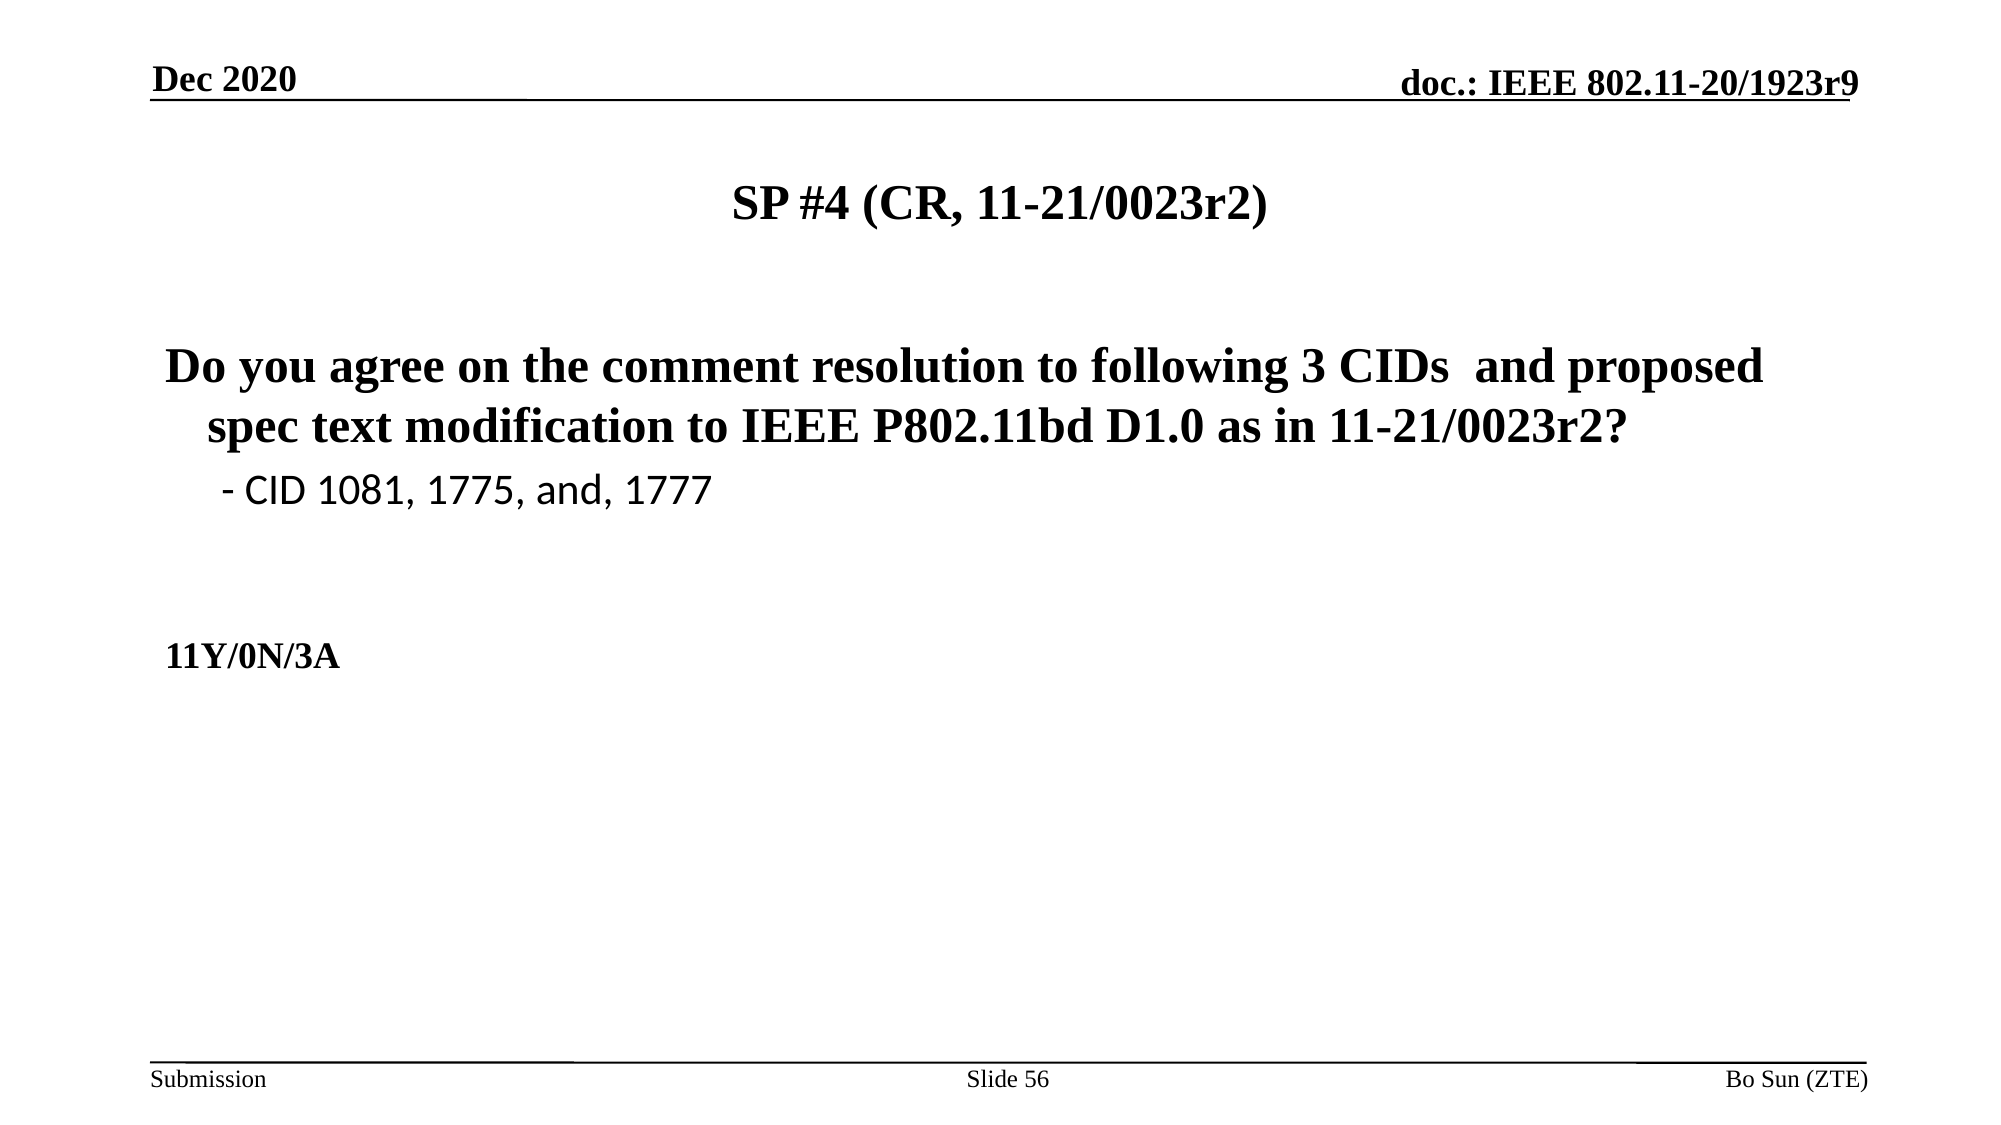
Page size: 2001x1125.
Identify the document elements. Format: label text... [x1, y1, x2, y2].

slide_number Slide 56 [949, 1061, 1067, 1123]
list Do you agree on the comment resolution to following 3 CIDs and proposed spec text modification to IEEE P802.11bd D1.0 as in 11-21/0023r2? - CID 1081, 1775, and, 1777 11Y/0N/3A [149, 324, 1850, 1000]
title SP #4 (CR, 11-21/0023r2) [149, 112, 1850, 288]
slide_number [152, 54, 563, 100]
footer Bo Sun (ZTE) [1171, 1061, 1869, 1093]
